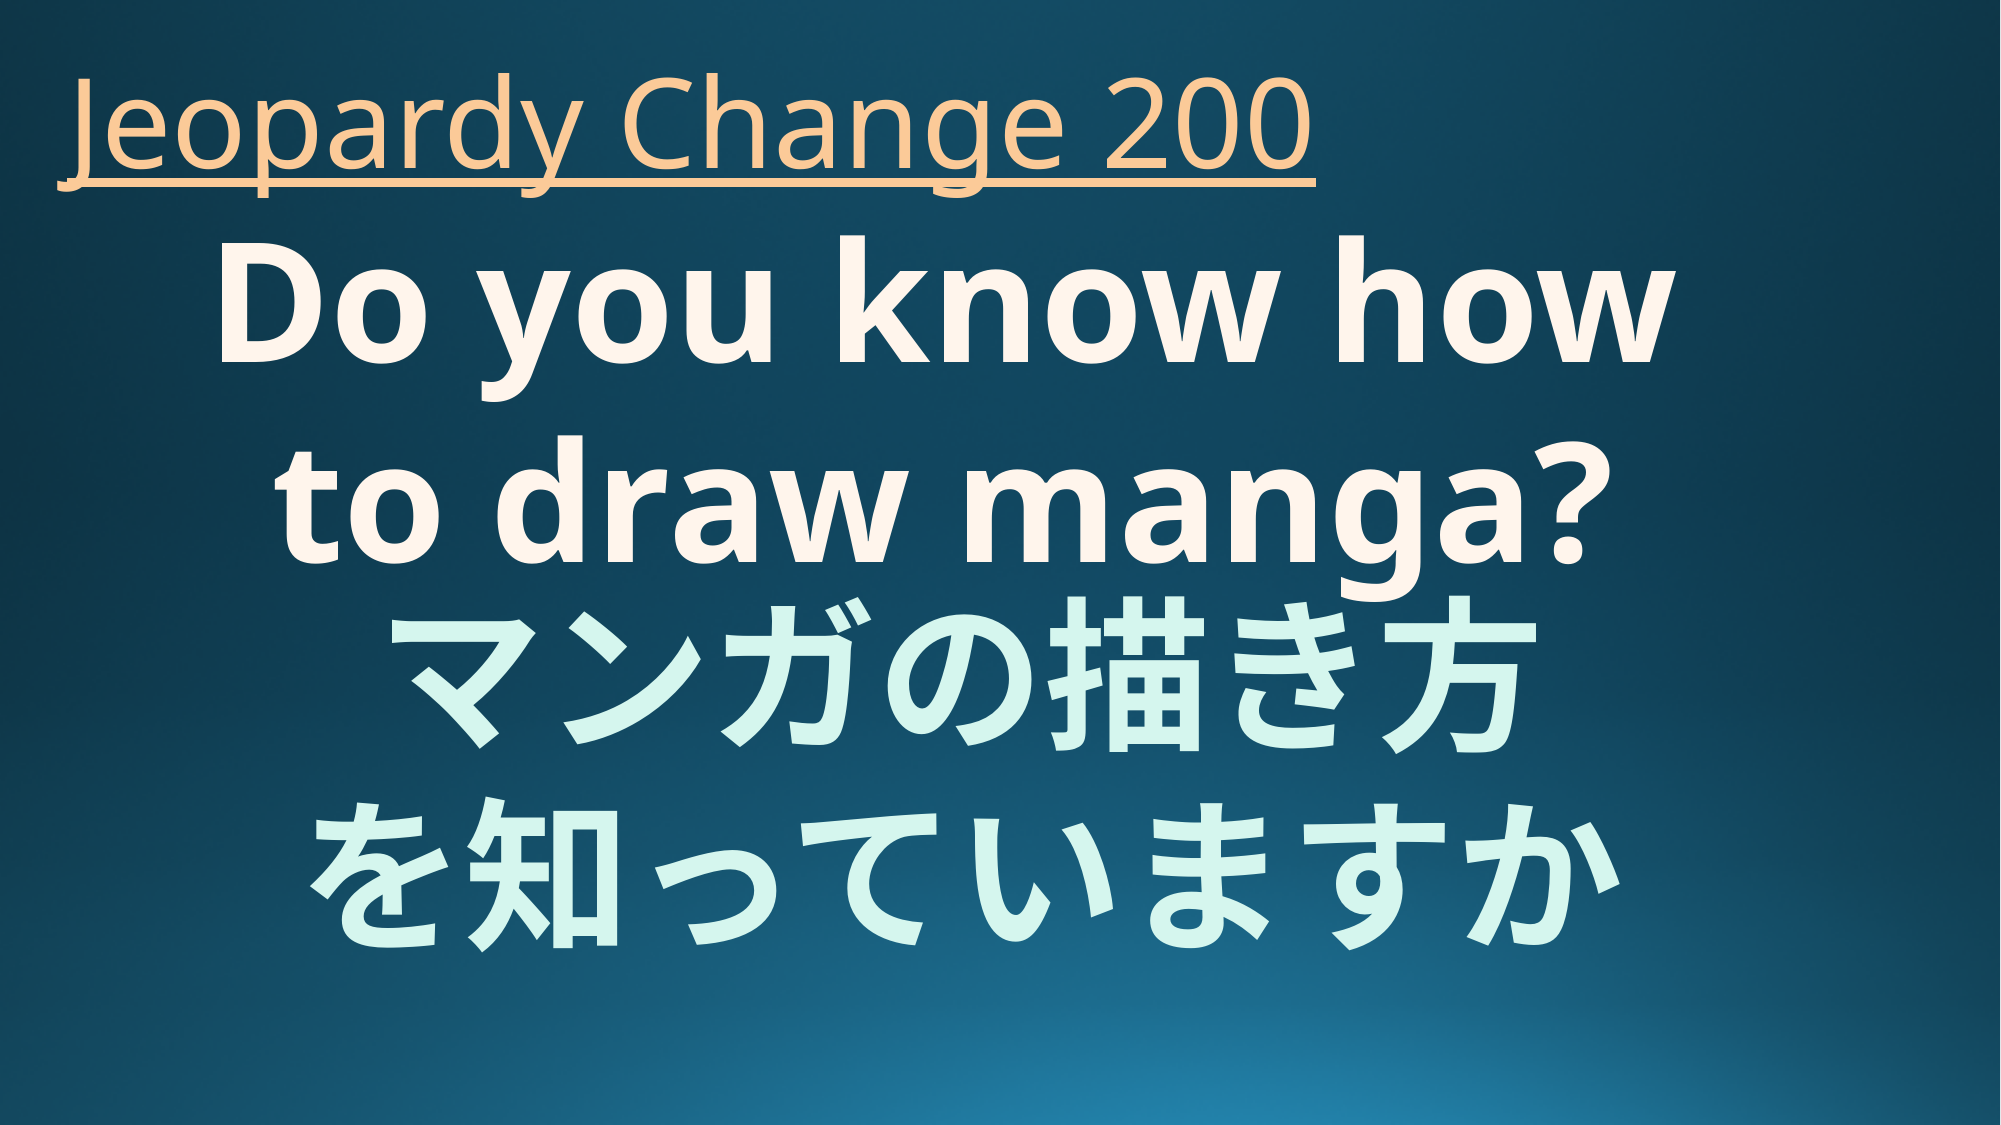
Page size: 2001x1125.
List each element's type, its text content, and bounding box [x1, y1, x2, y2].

picture [0, 0, 2001, 1125]
text_box マンガの描き方 を知っていますか [283, 564, 1640, 979]
text_box Do you know how to draw manga? [36, 188, 1776, 604]
title Jeopardy Change 200 [52, 23, 1970, 222]
